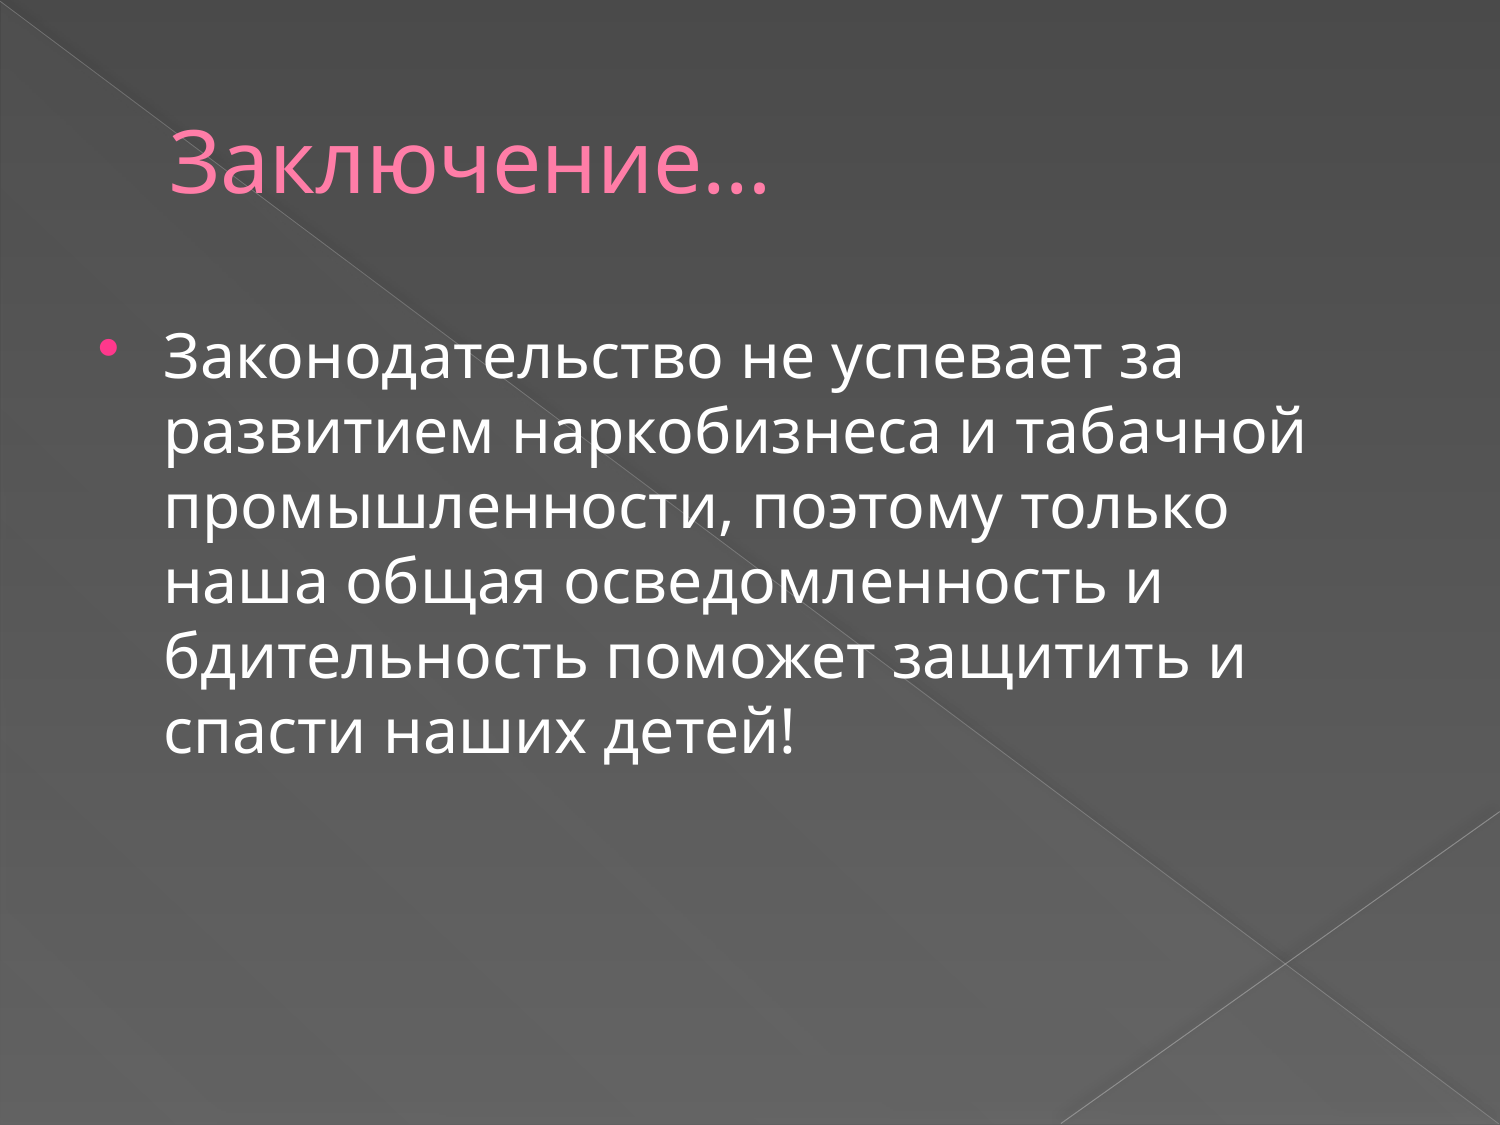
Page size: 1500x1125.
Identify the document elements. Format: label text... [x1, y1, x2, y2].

list Законодательство не успевает за развитием наркобизнеса и табачной промышленности, поэтому только наша общая осведомленность и бдительность поможет защитить и спасти наших детей! [75, 308, 1425, 1059]
title Заключение… [75, 43, 1425, 274]
